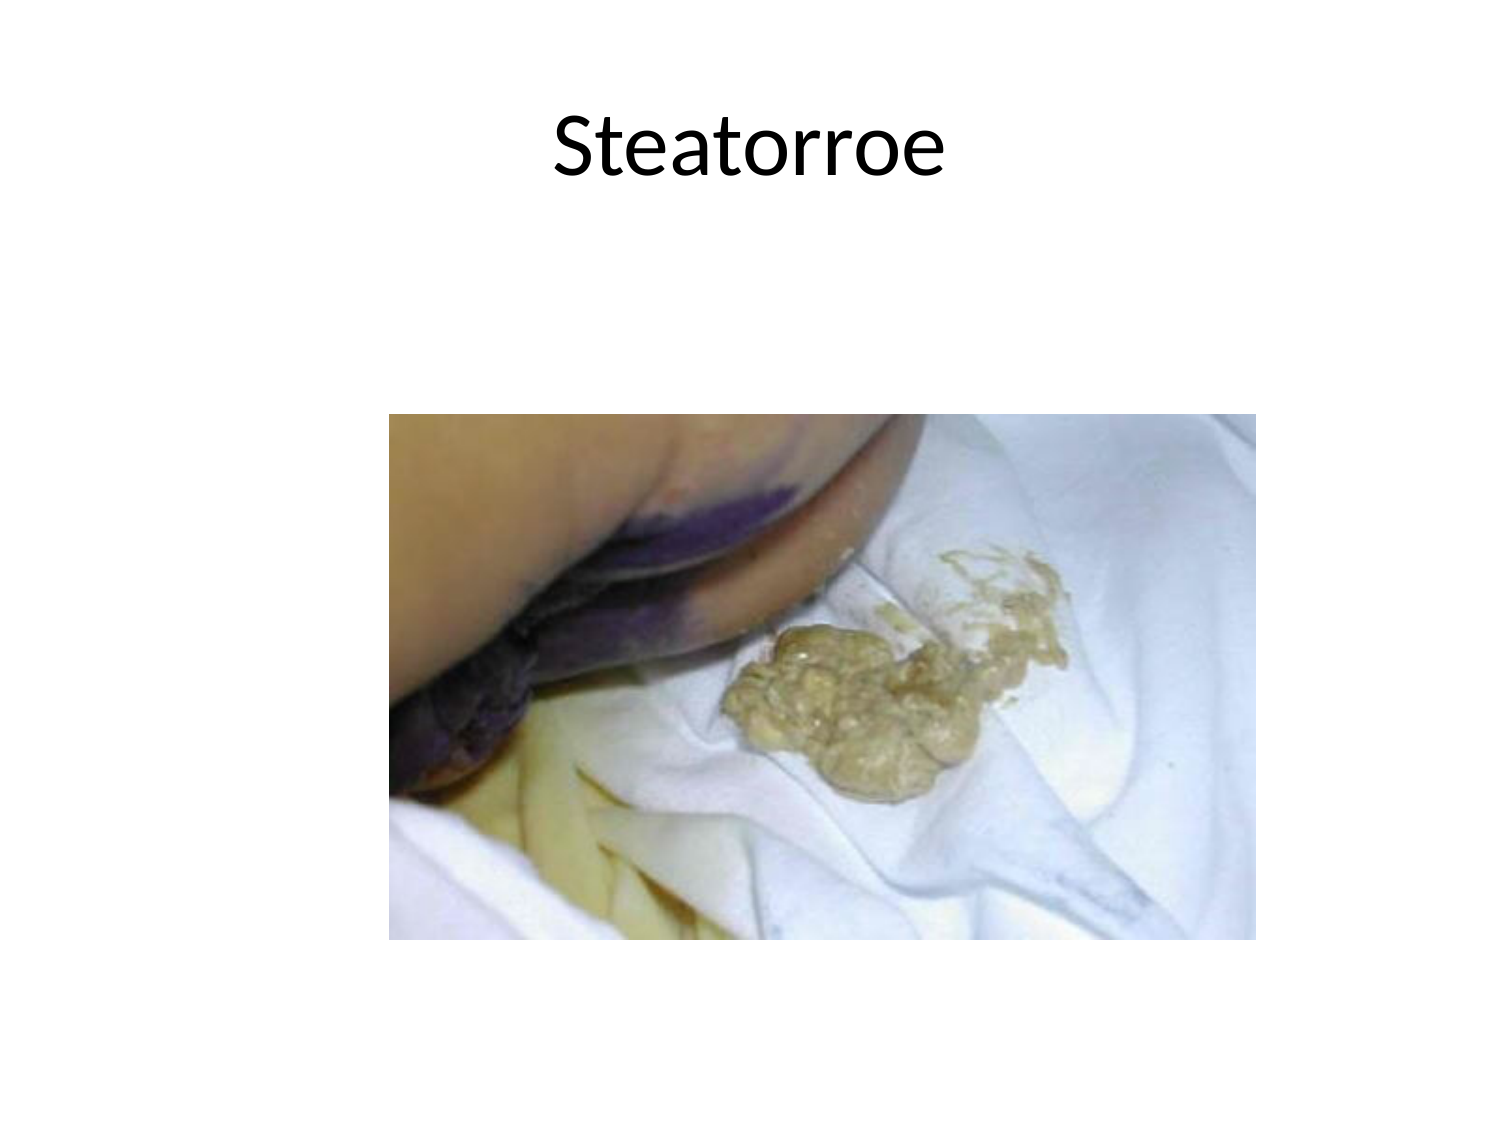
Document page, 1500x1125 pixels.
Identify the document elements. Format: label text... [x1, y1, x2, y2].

title Steatorroe [75, 45, 1425, 233]
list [388, 414, 1256, 941]
